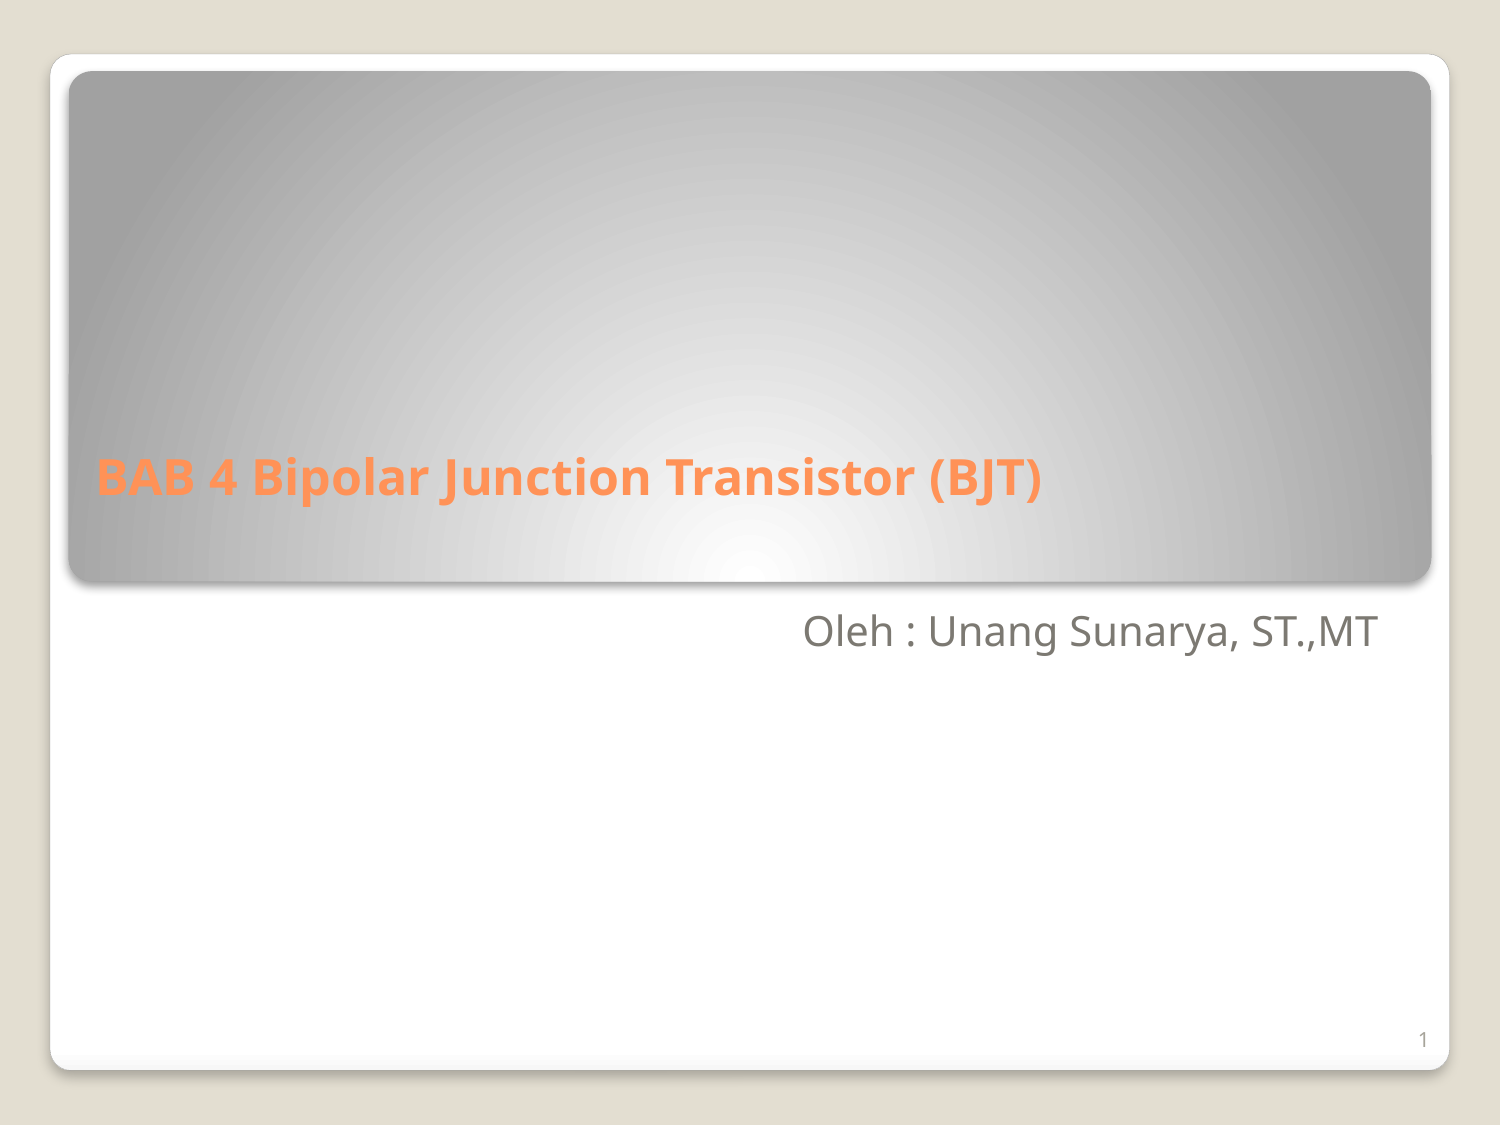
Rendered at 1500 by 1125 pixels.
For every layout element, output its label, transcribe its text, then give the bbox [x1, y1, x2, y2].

slide_number 1 [1369, 1002, 1445, 1063]
title BAB 4 Bipolar Junction Transistor (BJT) [87, 399, 1425, 513]
subtitle Oleh : Unang Sunarya, ST.,MT [118, 604, 1394, 713]
